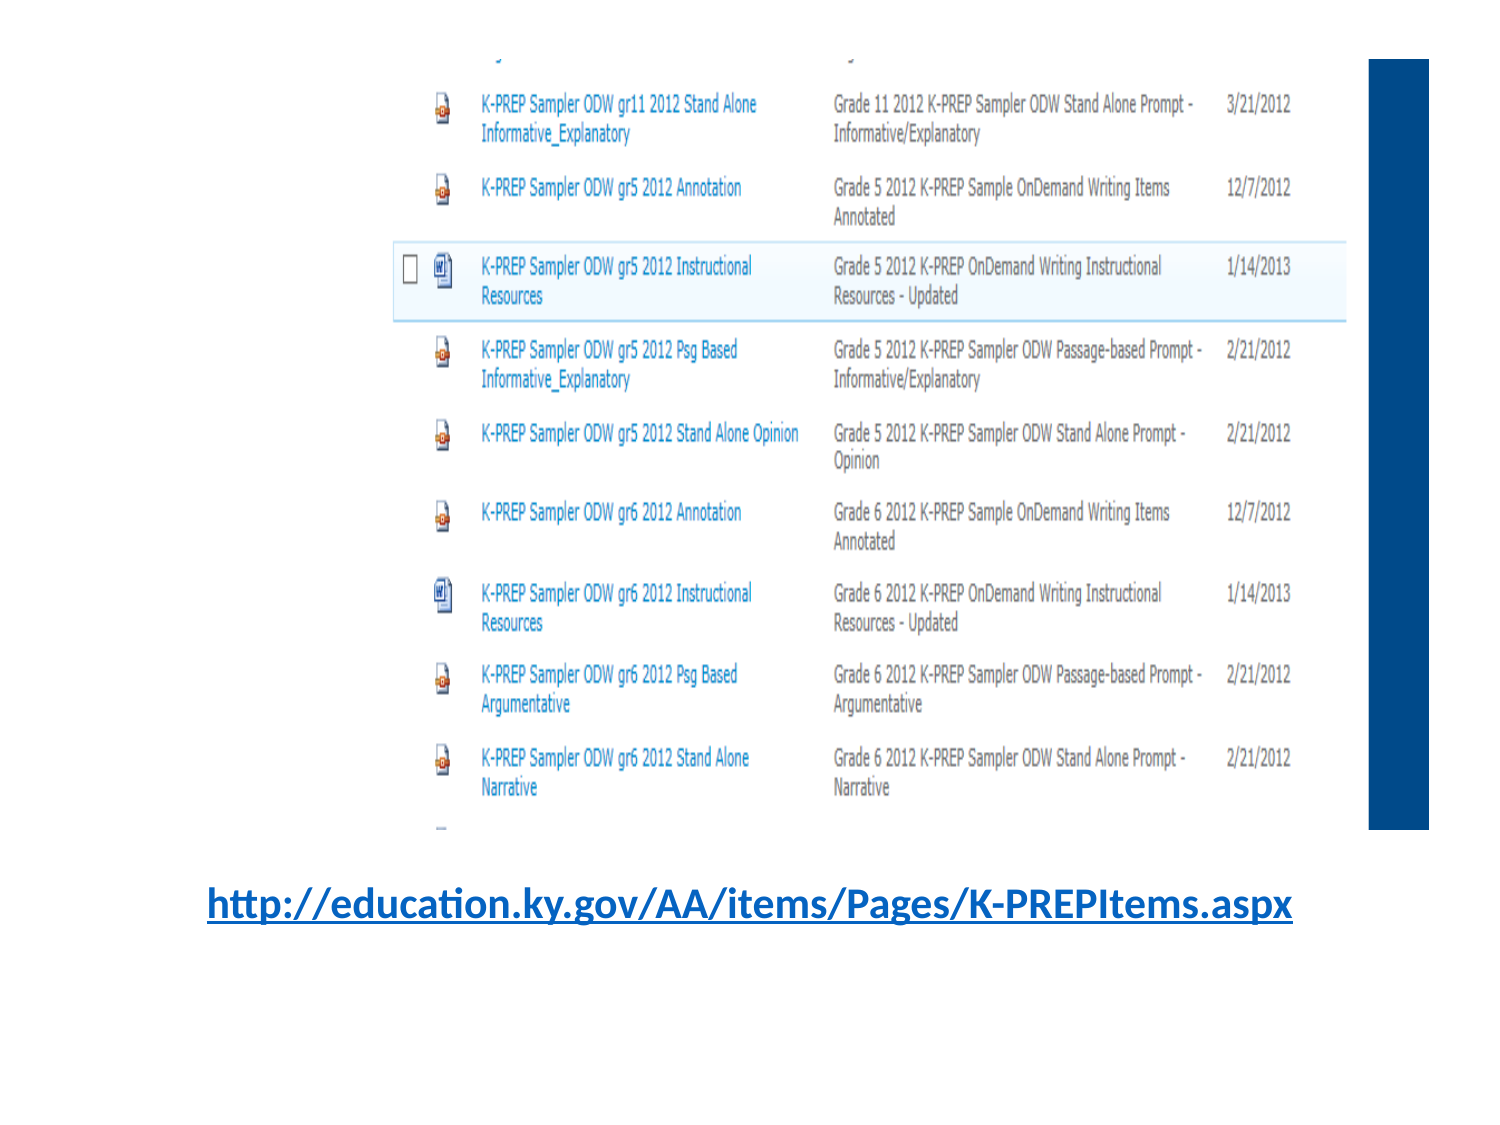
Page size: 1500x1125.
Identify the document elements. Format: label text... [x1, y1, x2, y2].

picture [103, 59, 1429, 830]
list http://education.ky.gov/AA/items/Pages/K-PREPItems.aspx [103, 872, 1397, 1014]
